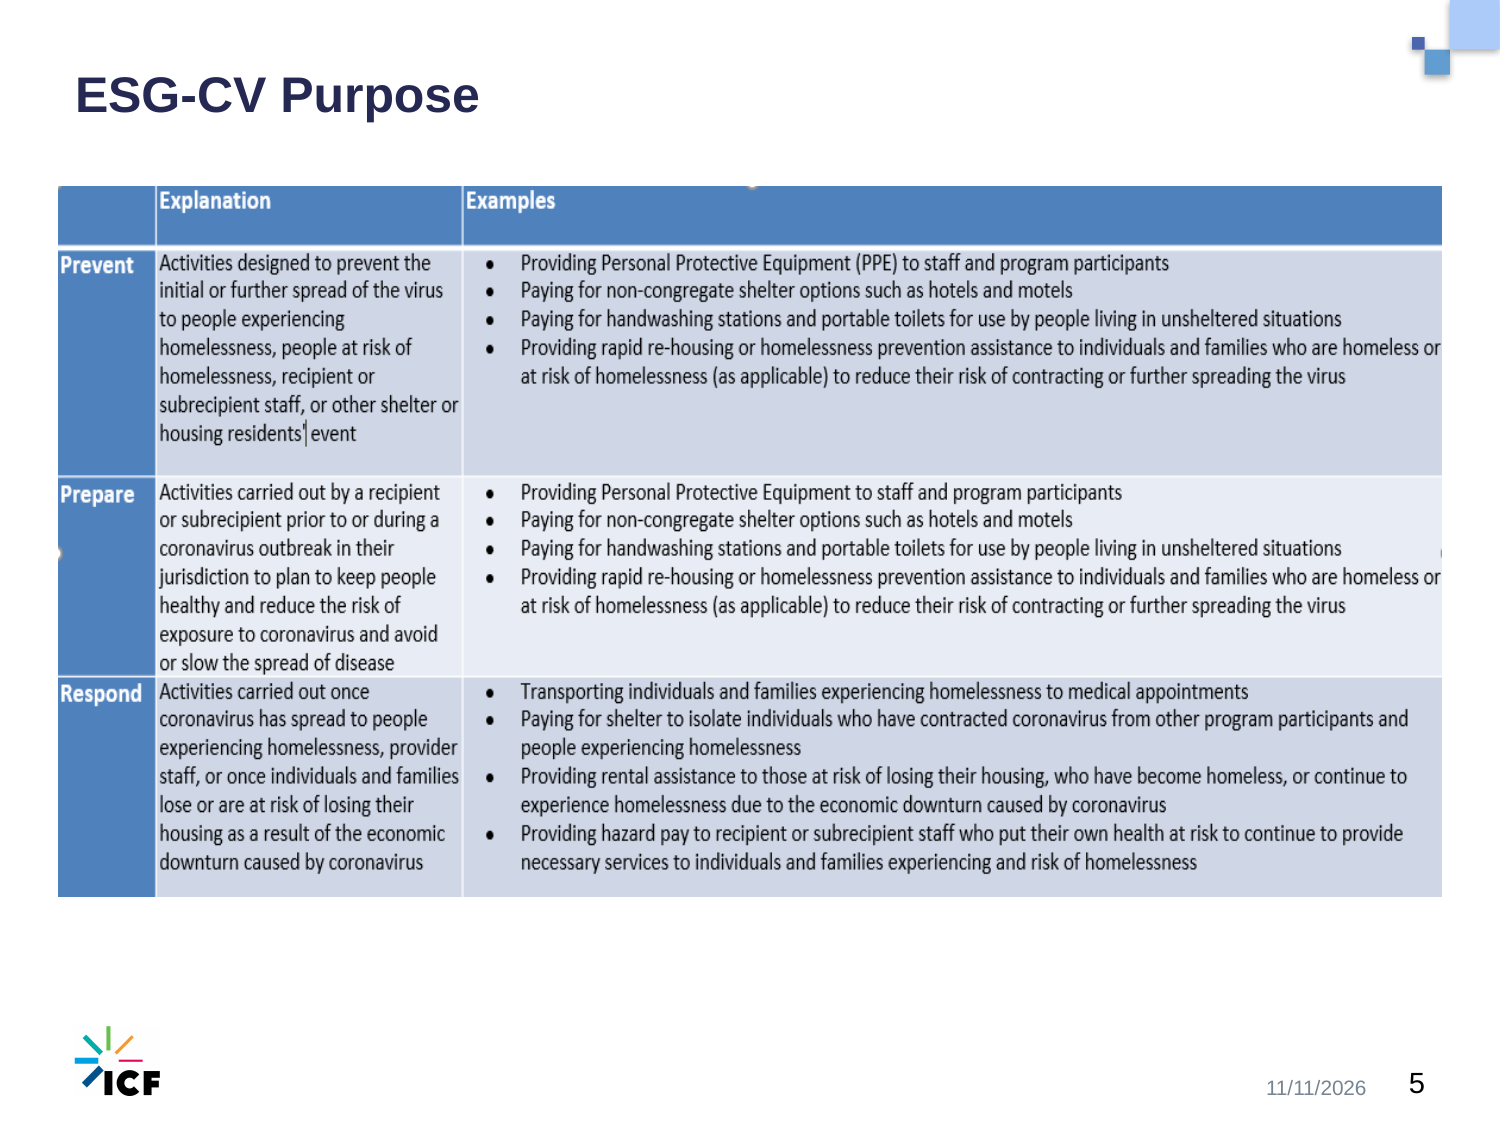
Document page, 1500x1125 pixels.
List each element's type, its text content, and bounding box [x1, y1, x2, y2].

picture [74, 1026, 160, 1096]
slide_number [1209, 1039, 1367, 1100]
picture [58, 186, 1442, 897]
title ESG-CV Purpose [75, 69, 1425, 185]
slide_number 5 [1367, 1039, 1425, 1100]
